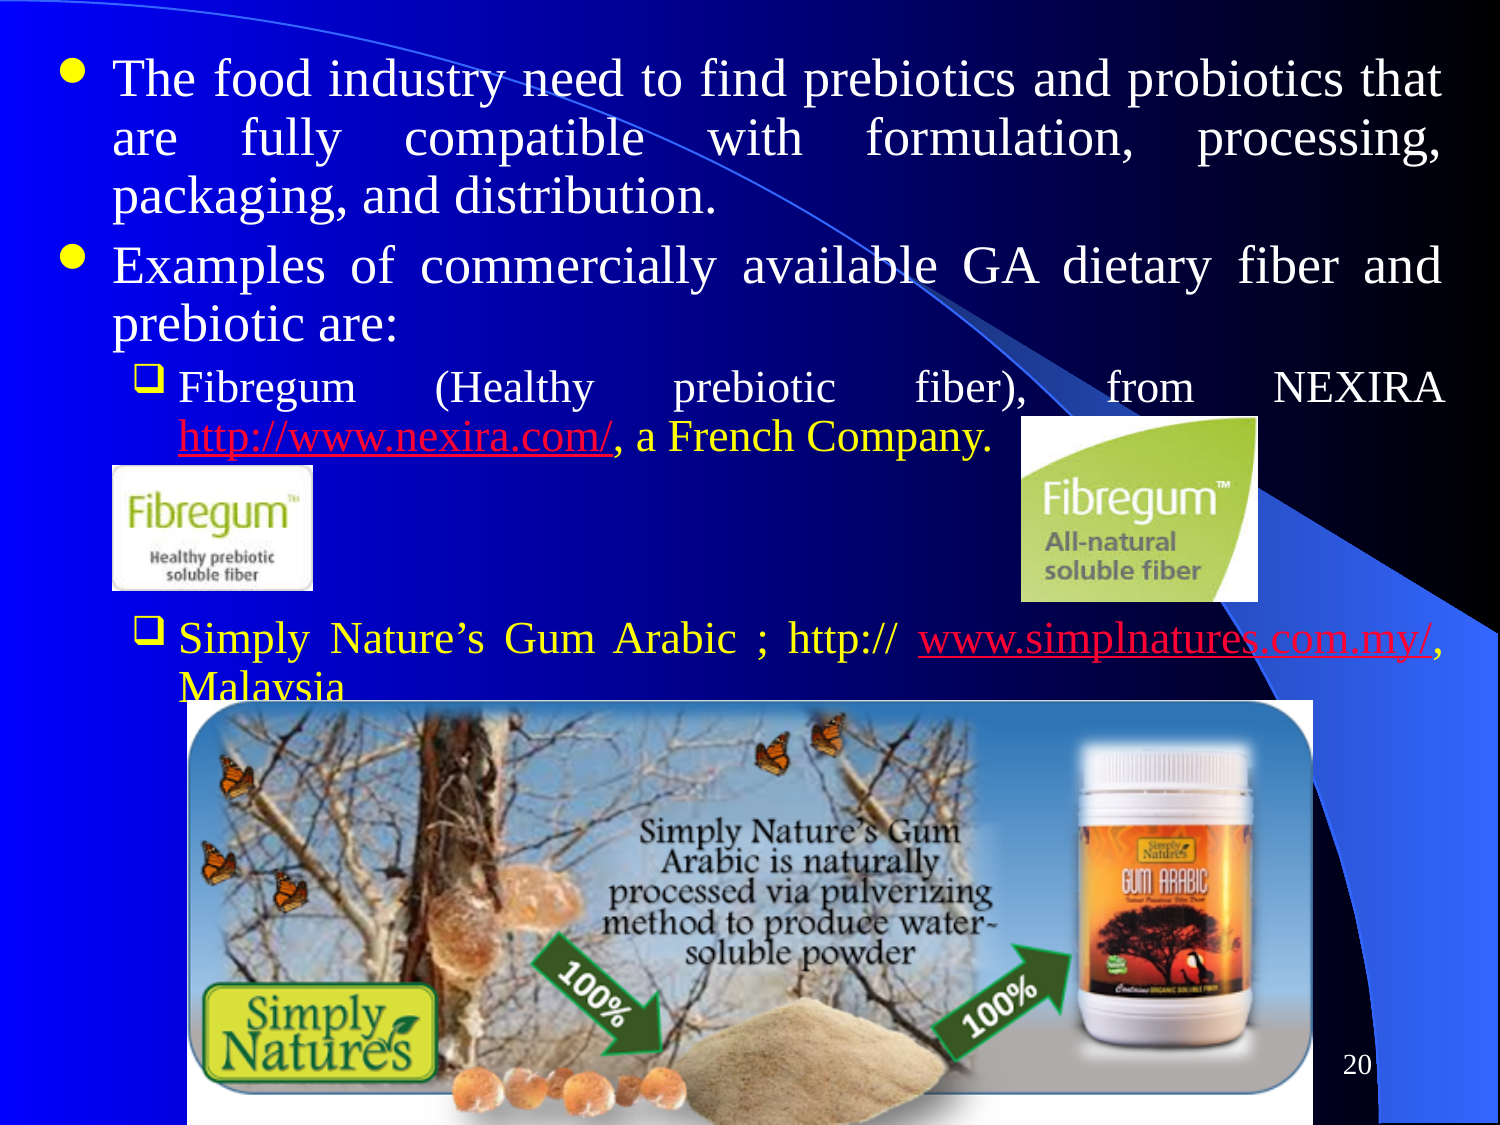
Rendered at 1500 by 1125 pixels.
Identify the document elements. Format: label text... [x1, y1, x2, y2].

picture [1021, 416, 1259, 602]
picture [186, 700, 1314, 1125]
slide_number 20 [1318, 1025, 1388, 1100]
list The food industry need to find prebiotics and probiotics that are fully compatible with formulation, processing, packaging, and distribution. Examples of commercially available GA dietary fiber and prebiotic are: Fibregum (Healthy prebiotic fiber), from NEXIRA http://www.nexira.com/, a French Company. Simply Nature’s Gum Arabic ; http:// www.simplnatures.com.my/, Malaysia [41, 42, 1459, 1012]
picture [111, 465, 313, 592]
